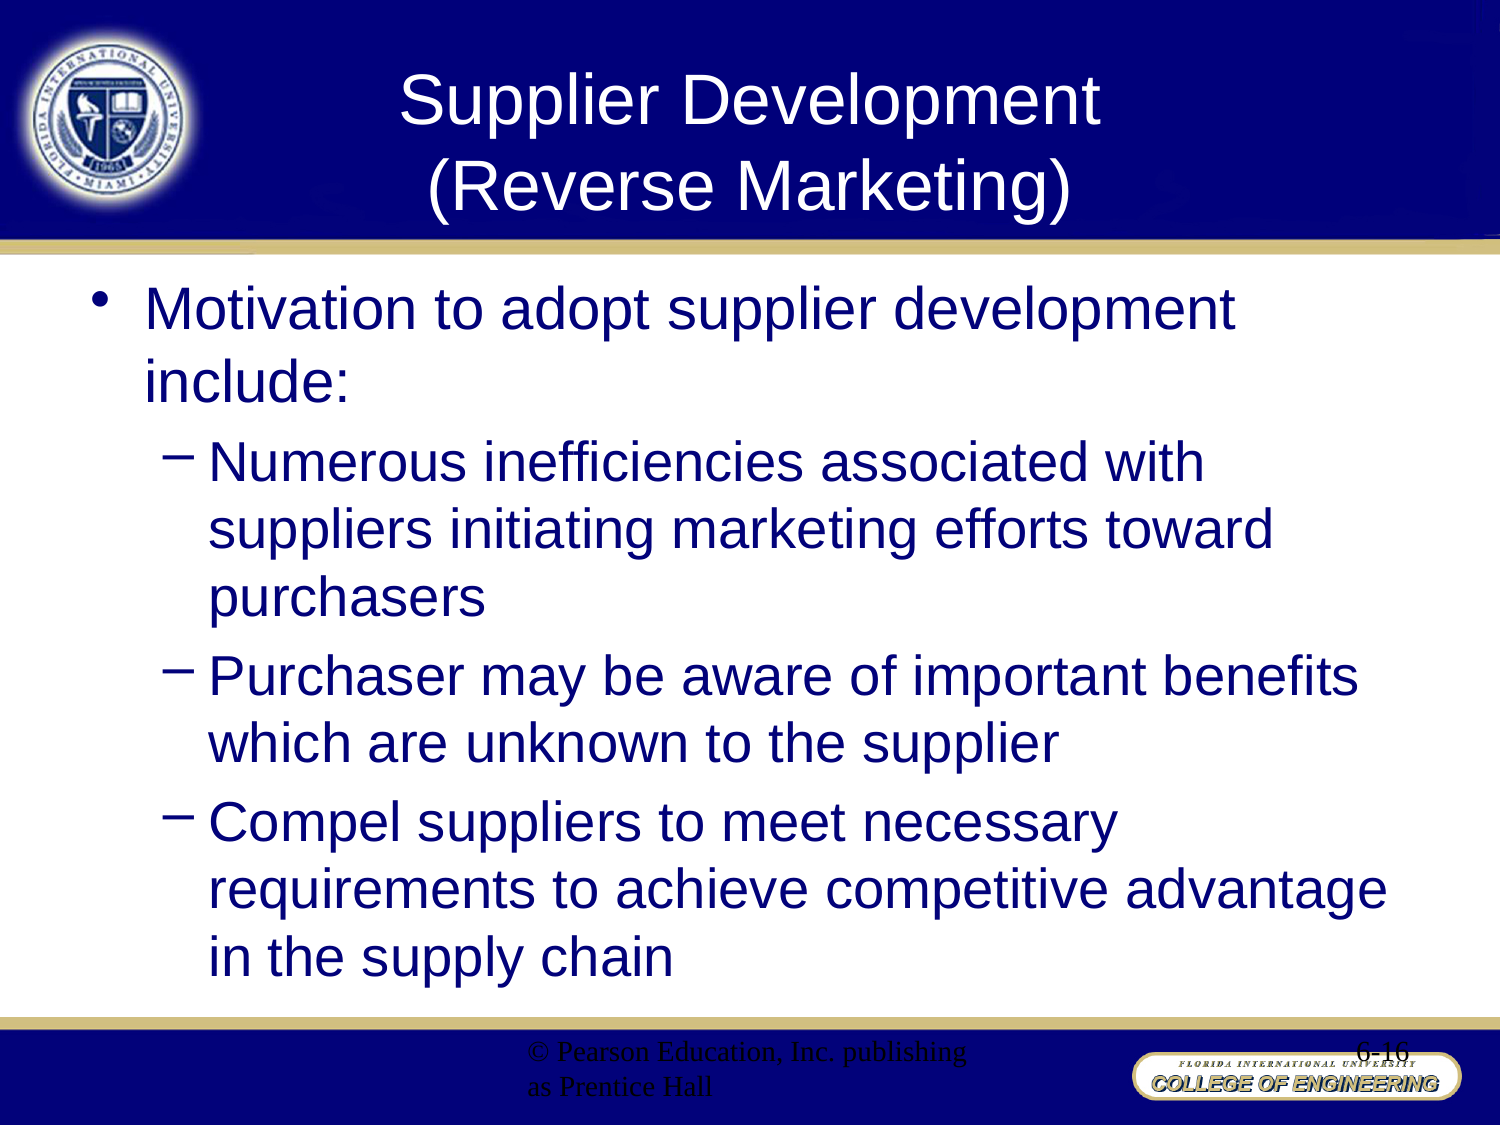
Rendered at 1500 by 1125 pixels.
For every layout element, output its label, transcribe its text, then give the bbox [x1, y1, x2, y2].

footer © Pearson Education, Inc. publishing as Prentice Hall [512, 1024, 988, 1103]
slide_number 6-16 [1074, 1024, 1426, 1103]
picture [0, 0, 1500, 1125]
list Motivation to adopt supplier development include: Numerous inefficiencies associated with suppliers initiating marketing efforts toward purchasers Purchaser may be aware of important benefits which are unknown to the supplier Compel suppliers to meet necessary requirements to achieve competitive advantage in the supply chain [74, 262, 1426, 1001]
title Supplier Development (Reverse Marketing) [49, 44, 1451, 233]
